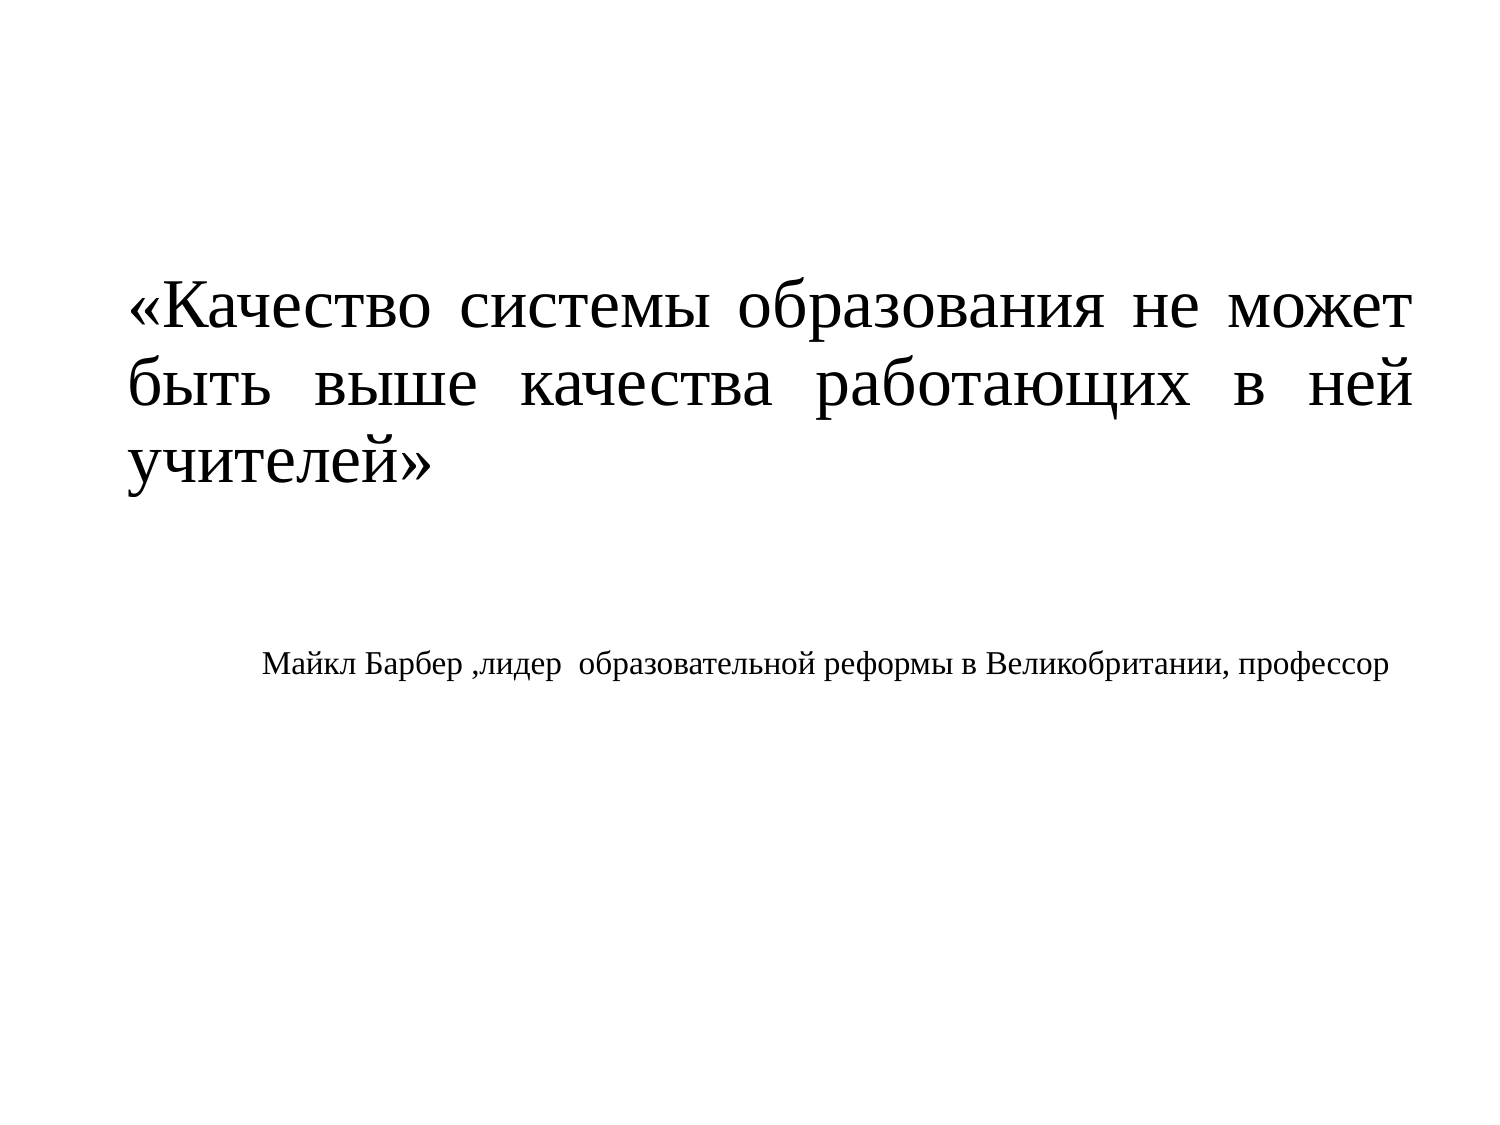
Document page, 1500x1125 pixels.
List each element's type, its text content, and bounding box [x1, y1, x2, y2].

title «Качество системы образования не может быть выше качества работающих в ней учителей» [112, 257, 1430, 591]
subtitle Майкл Барбер ,лидер образовательной реформы в Великобритании, профессор [225, 637, 1407, 925]
